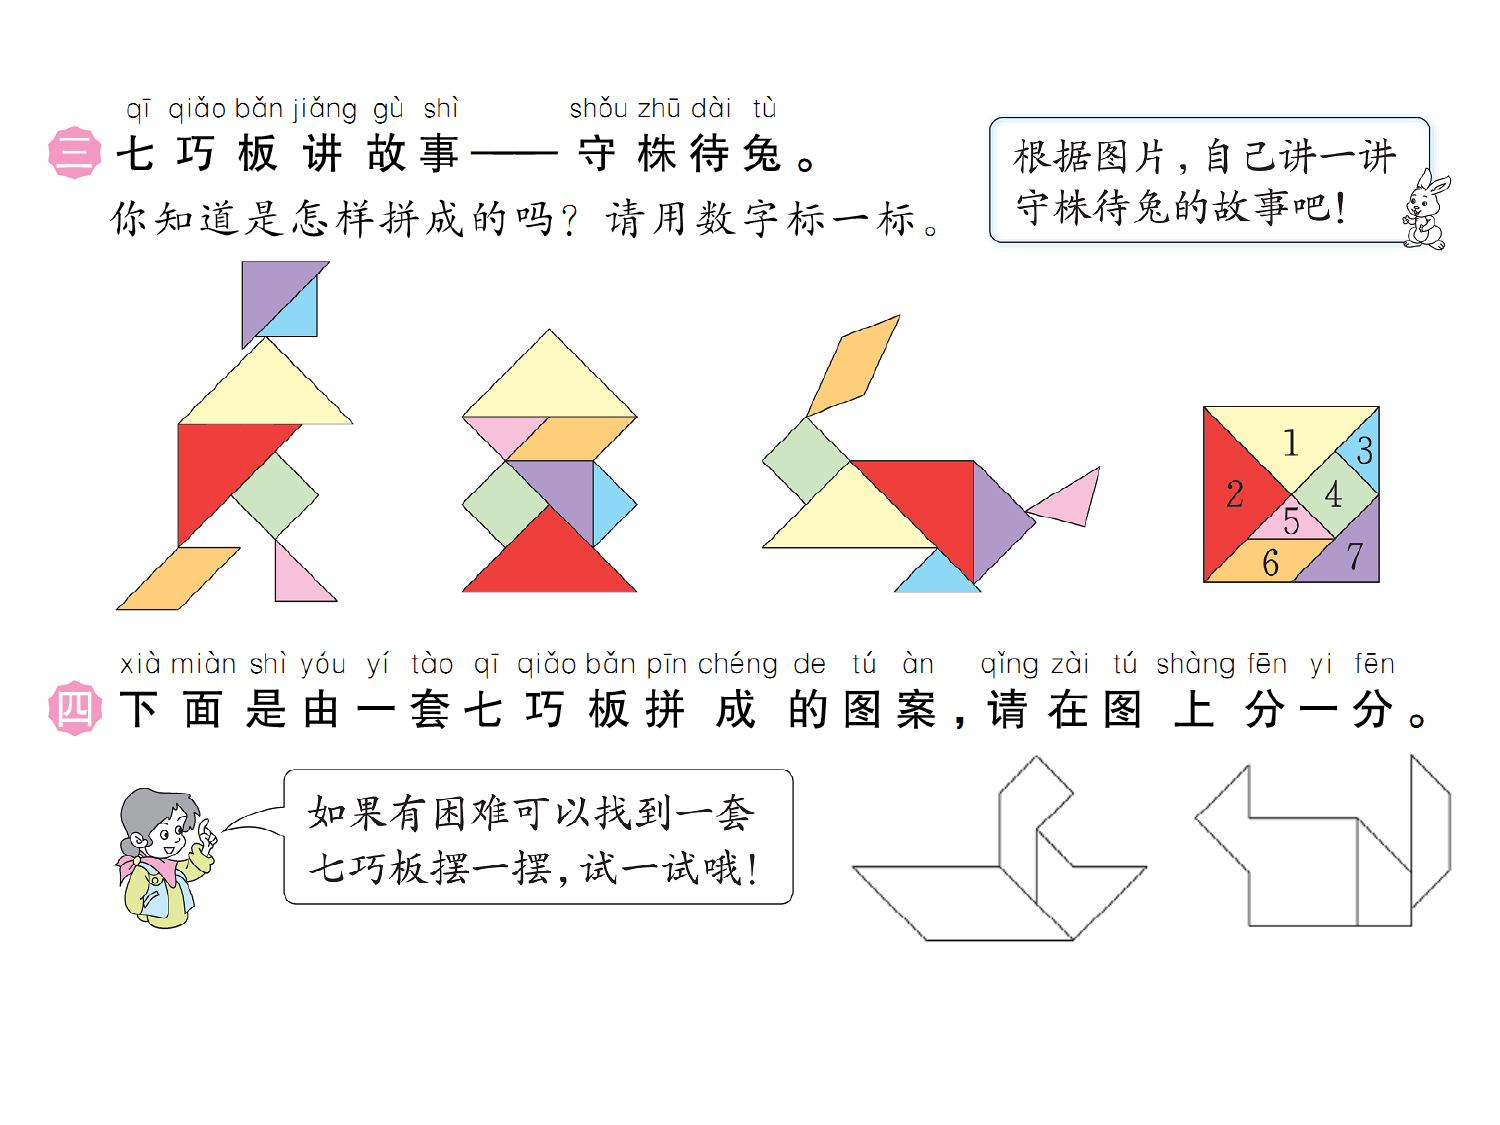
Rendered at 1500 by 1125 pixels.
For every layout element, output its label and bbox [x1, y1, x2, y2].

picture [41, 89, 1459, 618]
picture [33, 639, 1464, 951]
